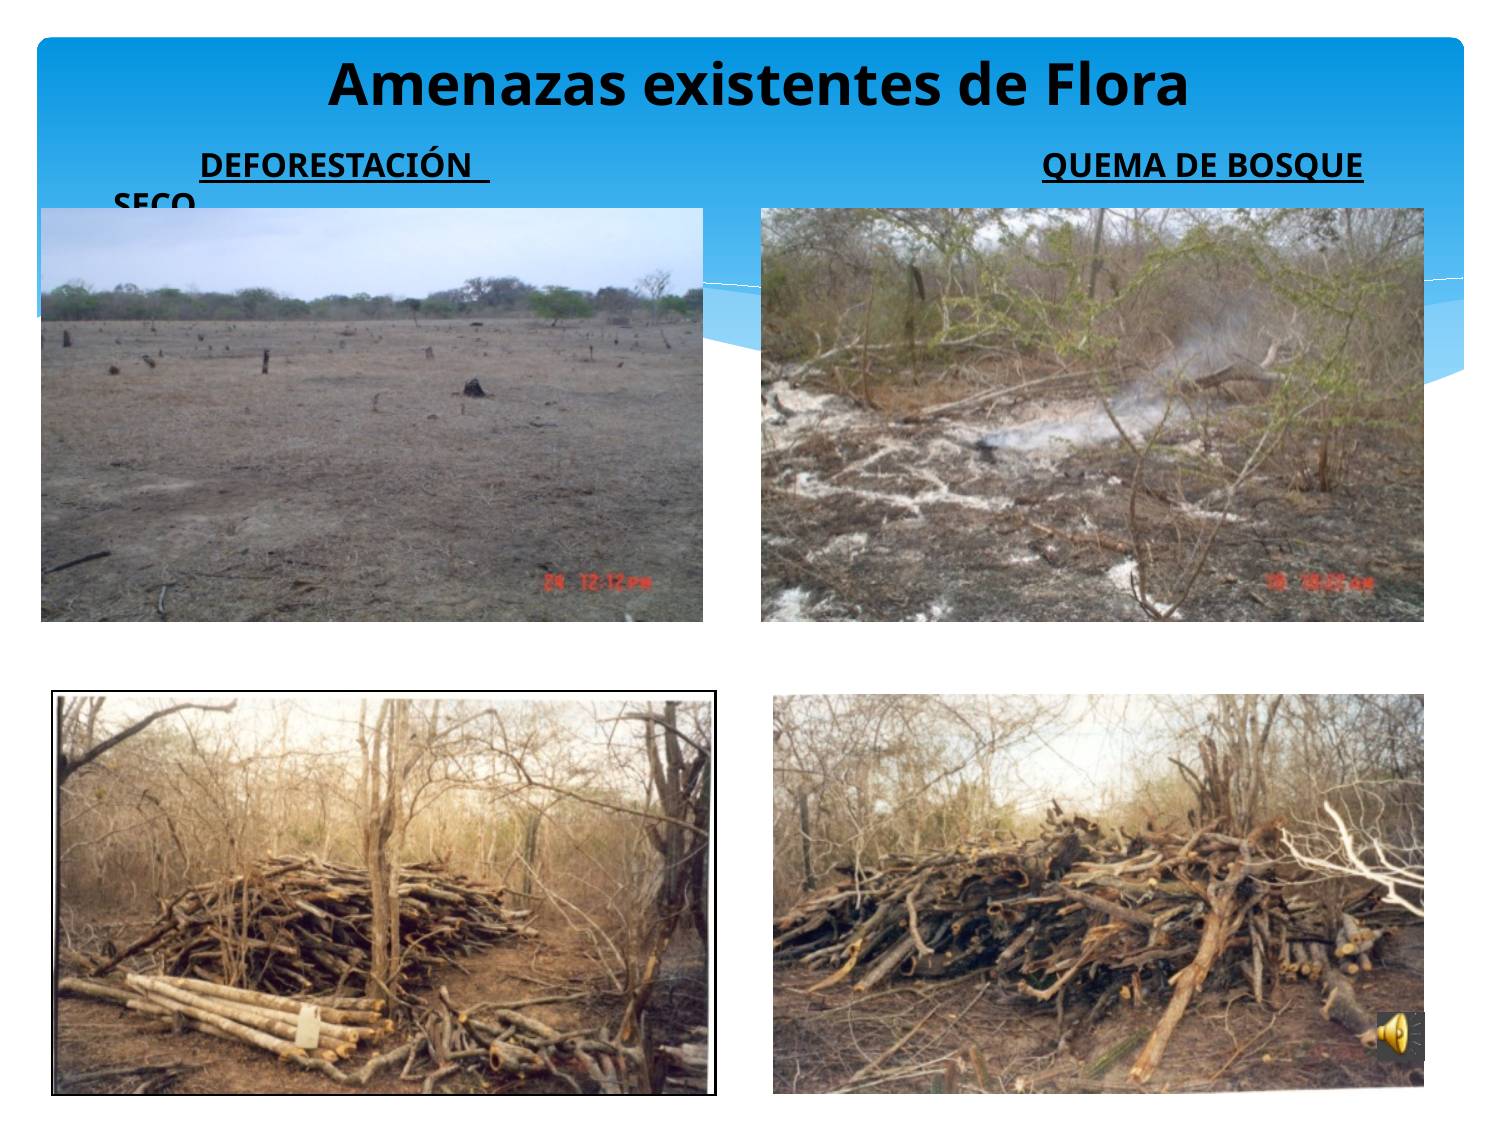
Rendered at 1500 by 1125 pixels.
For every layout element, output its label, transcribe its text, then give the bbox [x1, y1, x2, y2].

picture [52, 692, 715, 1095]
title Amenazas existentes de Flora [159, 0, 1376, 165]
picture [41, 207, 703, 622]
picture [761, 207, 1424, 622]
picture [773, 694, 1427, 1095]
list DEFORESTACIÓN QUEMA DE BOSQUE SECO TALA DE BOSQUE SECO CONTRABANDO DE MADERA [53, 137, 1447, 1012]
